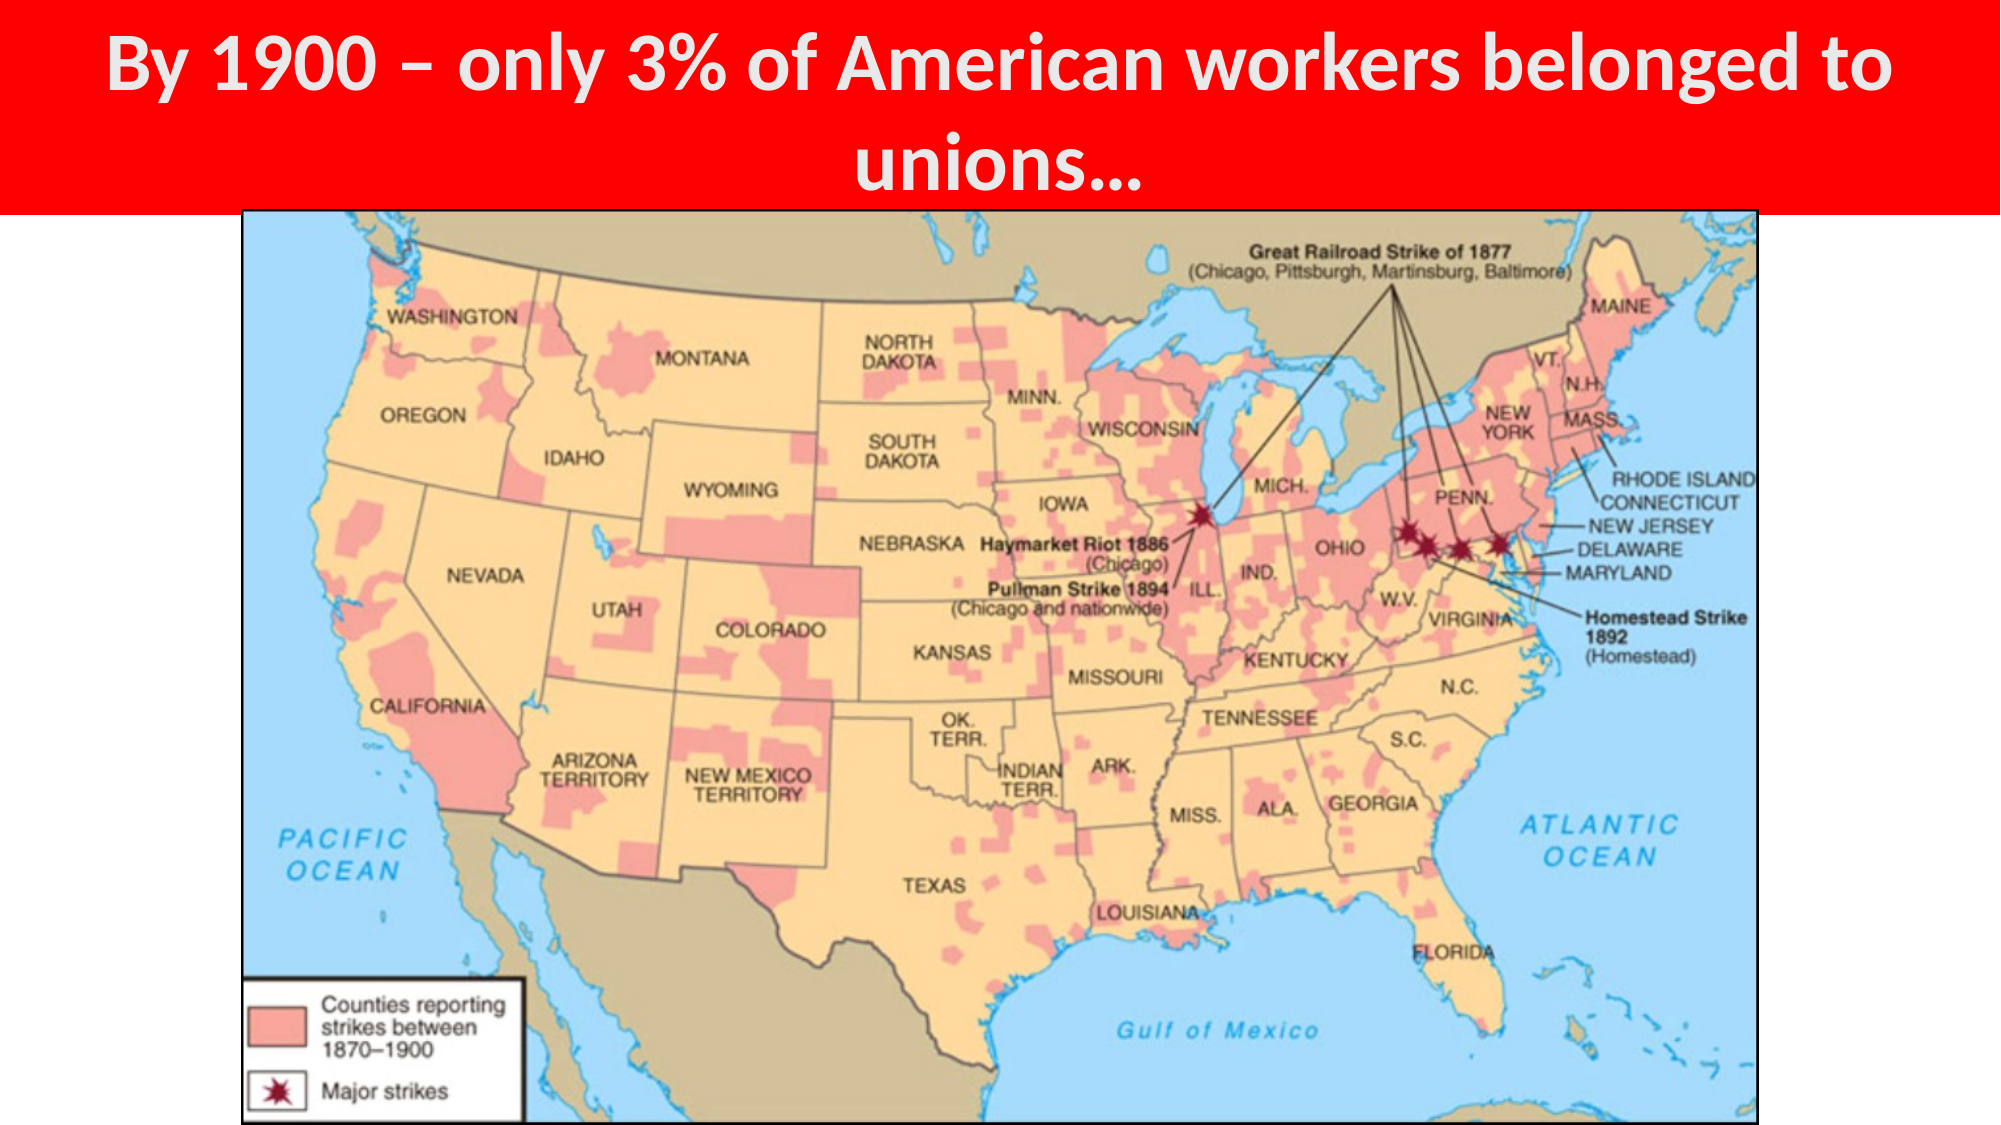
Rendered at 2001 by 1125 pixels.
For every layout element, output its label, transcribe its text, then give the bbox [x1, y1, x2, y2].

text_box By 1900 – only 3% of American workers belonged to unions… [0, 0, 2000, 215]
picture [241, 209, 1759, 1125]
